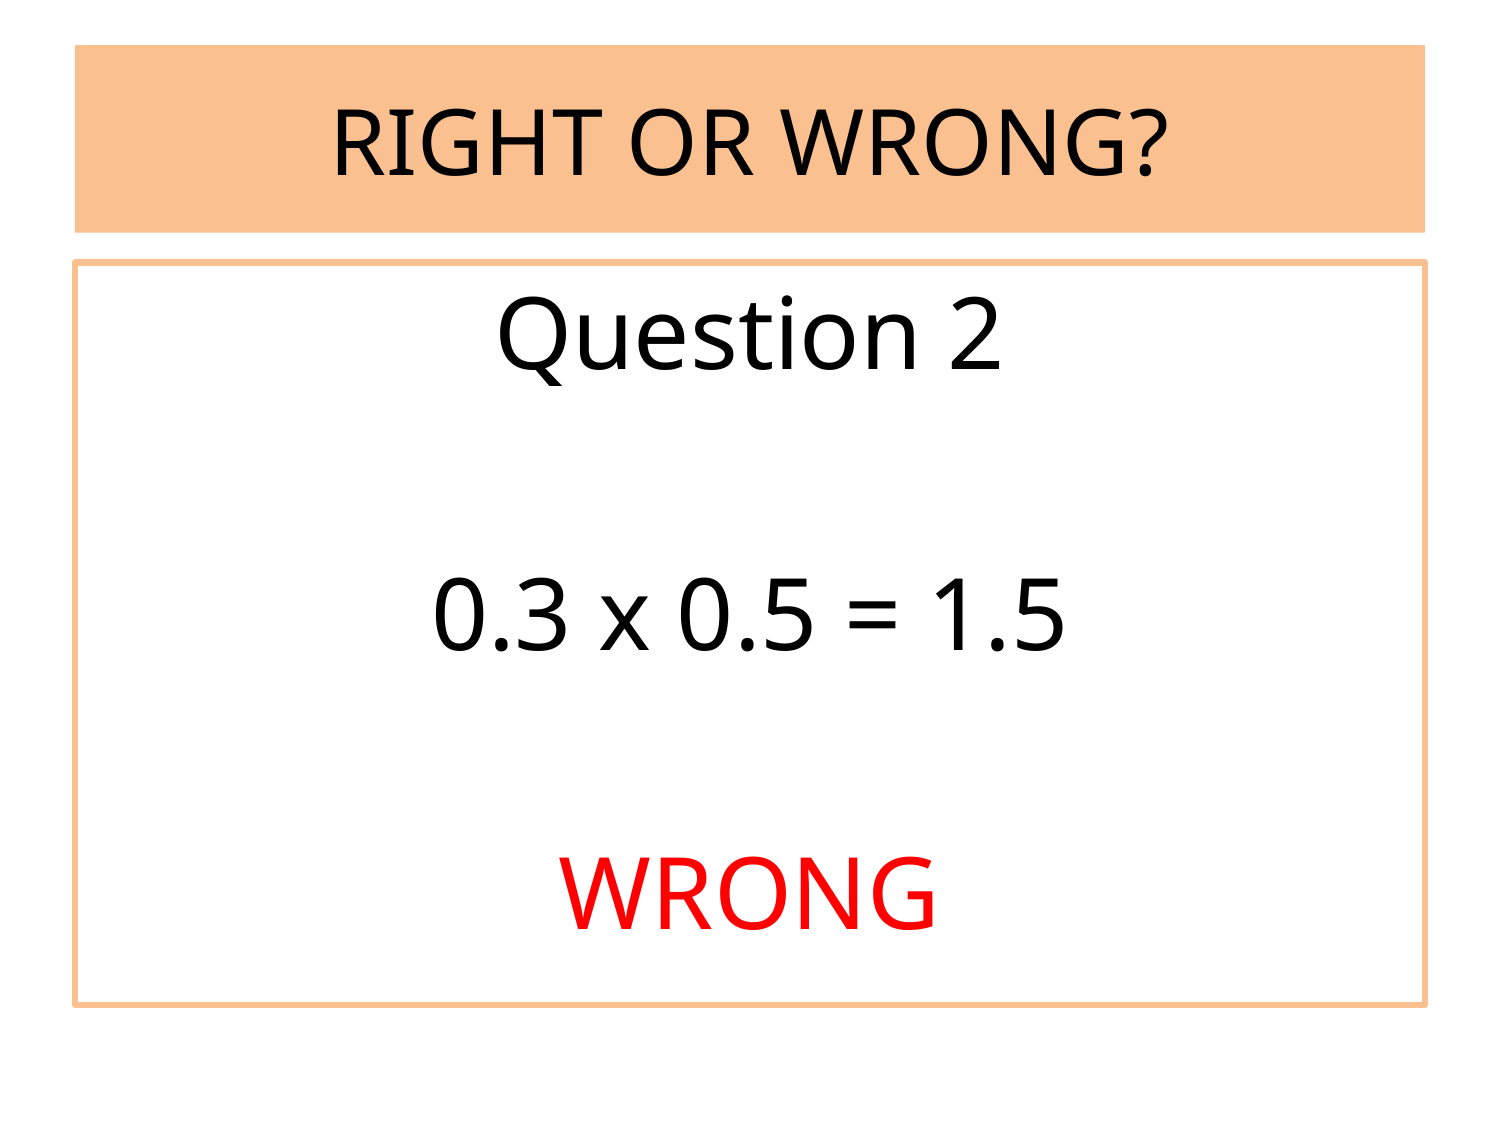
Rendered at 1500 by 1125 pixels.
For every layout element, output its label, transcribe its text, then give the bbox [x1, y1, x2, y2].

title RIGHT OR WRONG? [75, 45, 1425, 233]
list Question 2 0.3 x 0.5 = 1.5 WRONG [75, 262, 1425, 1005]
